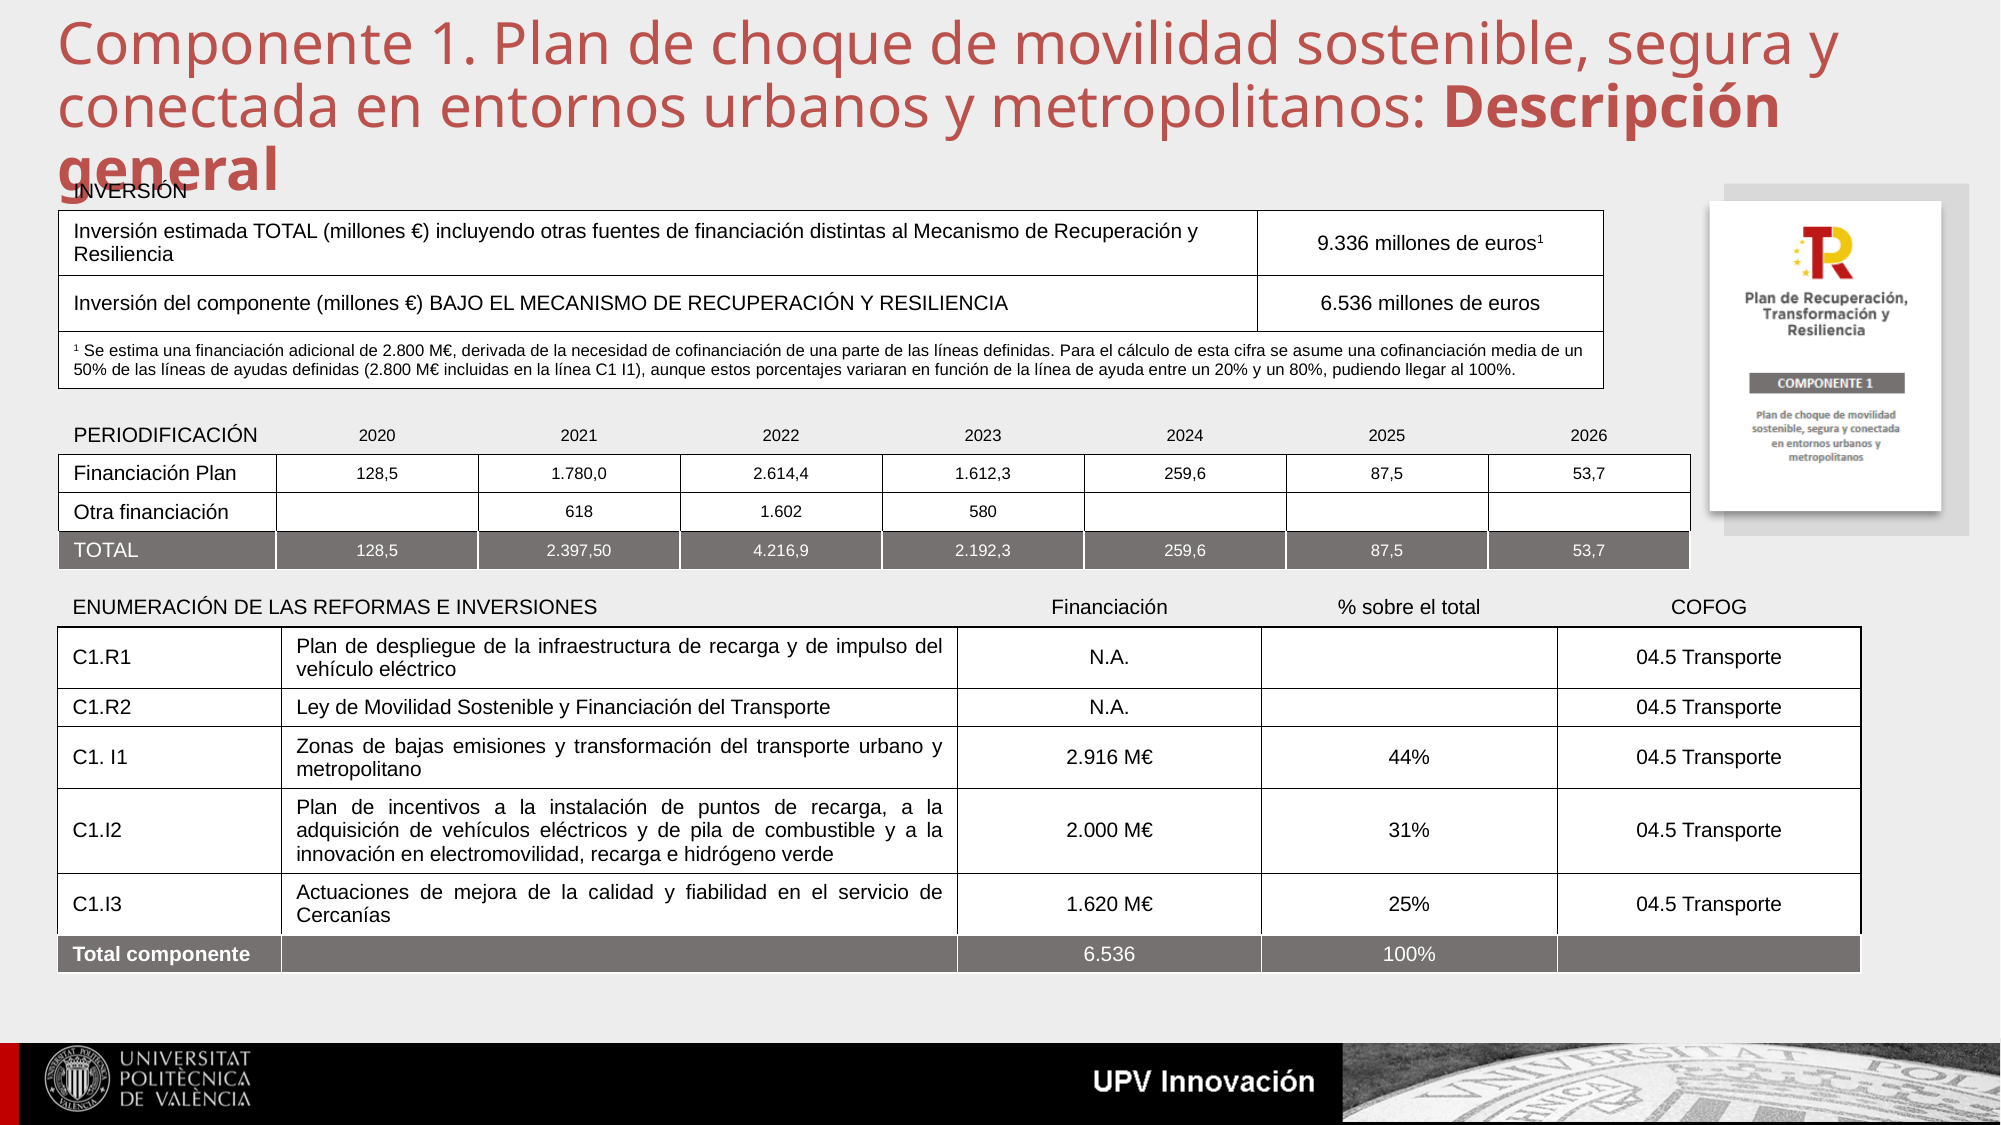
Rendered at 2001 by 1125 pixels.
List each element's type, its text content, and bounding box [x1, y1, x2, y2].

table_cell 6.536 [958, 936, 1261, 972]
table_cell Plan de incentivos a la instalación de puntos de recarga, a la adquisición de vehículos eléctricos y de pila de combustible y a la innovación en electromovilidad, recarga e hidrógeno verde [282, 789, 957, 873]
table_header % sobre el total [1261, 589, 1558, 626]
table_cell 9.336 millones de euros1 [1258, 211, 1603, 275]
table_cell 4.216,9 [681, 532, 881, 569]
table_header PERIODIFICACIÓN [59, 416, 276, 454]
table_cell Financiación Plan [59, 455, 276, 492]
table_header 2024 [1084, 416, 1286, 454]
table_cell 618 [479, 493, 680, 531]
table_cell [1287, 493, 1488, 531]
table_cell TOTAL [59, 532, 275, 569]
table_cell [1262, 689, 1557, 726]
table_cell C1. I1 [58, 727, 281, 788]
table_cell [277, 493, 478, 531]
table_cell 87,5 [1287, 455, 1488, 492]
table_header ENUMERACIÓN DE LAS REFORMAS E INVERSIONES [58, 589, 958, 626]
table_cell 128,5 [277, 532, 477, 569]
table_cell Actuaciones de mejora de la calidad y fiabilidad en el servicio de Cercanías [282, 874, 957, 934]
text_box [1709, 183, 1970, 536]
title Componente 1. Plan de choque de movilidad sostenible, segura y conectada en entornos urbanos y metropolitanos: Descripción general [42, 0, 2000, 218]
table_cell 31% [1262, 789, 1557, 873]
table_header Financiación [958, 589, 1261, 626]
table_cell 259,6 [1085, 455, 1286, 492]
table_cell 04.5 Transporte [1558, 874, 1860, 934]
table_cell Ley de Movilidad Sostenible y Financiación del Transporte [282, 689, 957, 726]
table_cell 100% [1262, 936, 1557, 972]
table_cell [1489, 493, 1690, 531]
table_cell 2.192,3 [883, 532, 1083, 569]
table_cell Total componente [58, 936, 281, 972]
table_cell 1.602 [681, 493, 882, 531]
table_cell [1558, 936, 1860, 972]
picture [0, 1043, 2001, 1125]
table_cell 2.000 M€ [958, 789, 1261, 873]
table_cell 44% [1262, 727, 1557, 788]
table_header 2020 [276, 416, 478, 454]
table_cell N.A. [958, 689, 1261, 726]
table_cell 259,6 [1085, 532, 1285, 569]
table_cell 04.5 Transporte [1558, 789, 1860, 873]
table_cell C1.I3 [58, 874, 281, 934]
table_cell 2.916 M€ [958, 727, 1261, 788]
table_cell 1.620 M€ [958, 874, 1261, 934]
table_cell 04.5 Transporte [1558, 727, 1860, 788]
table_cell 1.612,3 [883, 455, 1084, 492]
table_header 2022 [680, 416, 882, 454]
table_header 2026 [1488, 416, 1690, 454]
table_cell C1.I2 [58, 789, 281, 873]
table_cell [1262, 628, 1557, 688]
table_cell Inversión estimada TOTAL (millones €) incluyendo otras fuentes de financiación distintas al Mecanismo de Recuperación y Resiliencia [59, 211, 1257, 275]
table_header 2025 [1286, 416, 1488, 454]
table_cell Zonas de bajas emisiones y transformación del transporte urbano y metropolitano [282, 727, 957, 788]
table_cell 53,7 [1489, 532, 1689, 569]
table_cell 87,5 [1287, 532, 1487, 569]
table_header COFOG [1558, 589, 1861, 626]
table_cell 04.5 Transporte [1558, 628, 1860, 688]
table_cell 53,7 [1489, 455, 1690, 492]
table_cell [1085, 493, 1286, 531]
table_cell Plan de despliegue de la infraestructura de recarga y de impulso del vehículo eléctrico [282, 628, 957, 688]
table_cell N.A. [958, 628, 1261, 688]
table_cell 04.5 Transporte [1558, 689, 1860, 726]
table_cell C1.R1 [58, 628, 281, 688]
table_cell Otra financiación [59, 493, 276, 531]
table_cell 580 [883, 493, 1084, 531]
table_cell 1.780,0 [479, 455, 680, 492]
picture [1737, 212, 1914, 470]
table_cell 128,5 [277, 455, 478, 492]
table_cell Inversión del componente (millones €) BAJO EL MECANISMO DE RECUPERACIÓN Y RESILIENCIA [59, 276, 1257, 331]
table_cell C1.R2 [58, 689, 281, 726]
table_header INVERSIÓN [59, 171, 1603, 210]
table_cell 25% [1262, 874, 1557, 934]
table_header 2023 [882, 416, 1084, 454]
table_cell [282, 936, 957, 972]
table_cell 1 Se estima una financiación adicional de 2.800 M€, derivada de la necesidad de cofinanciación de una parte de las líneas definidas. Para el cálculo de esta cifra se asume una cofinanciación media de un 50% de las líneas de ayudas definidas (2.800 M€ incluidas en la línea C1 I1), aunque estos porcentajes variaran en función de la línea de ayuda entre un 20% y un 80%, pudiendo llegar al 100%. [59, 332, 1603, 388]
table_header 2021 [478, 416, 680, 454]
table_cell 6.536 millones de euros [1258, 276, 1603, 331]
table_cell 2.397,50 [479, 532, 679, 569]
table_cell 2.614,4 [681, 455, 882, 492]
